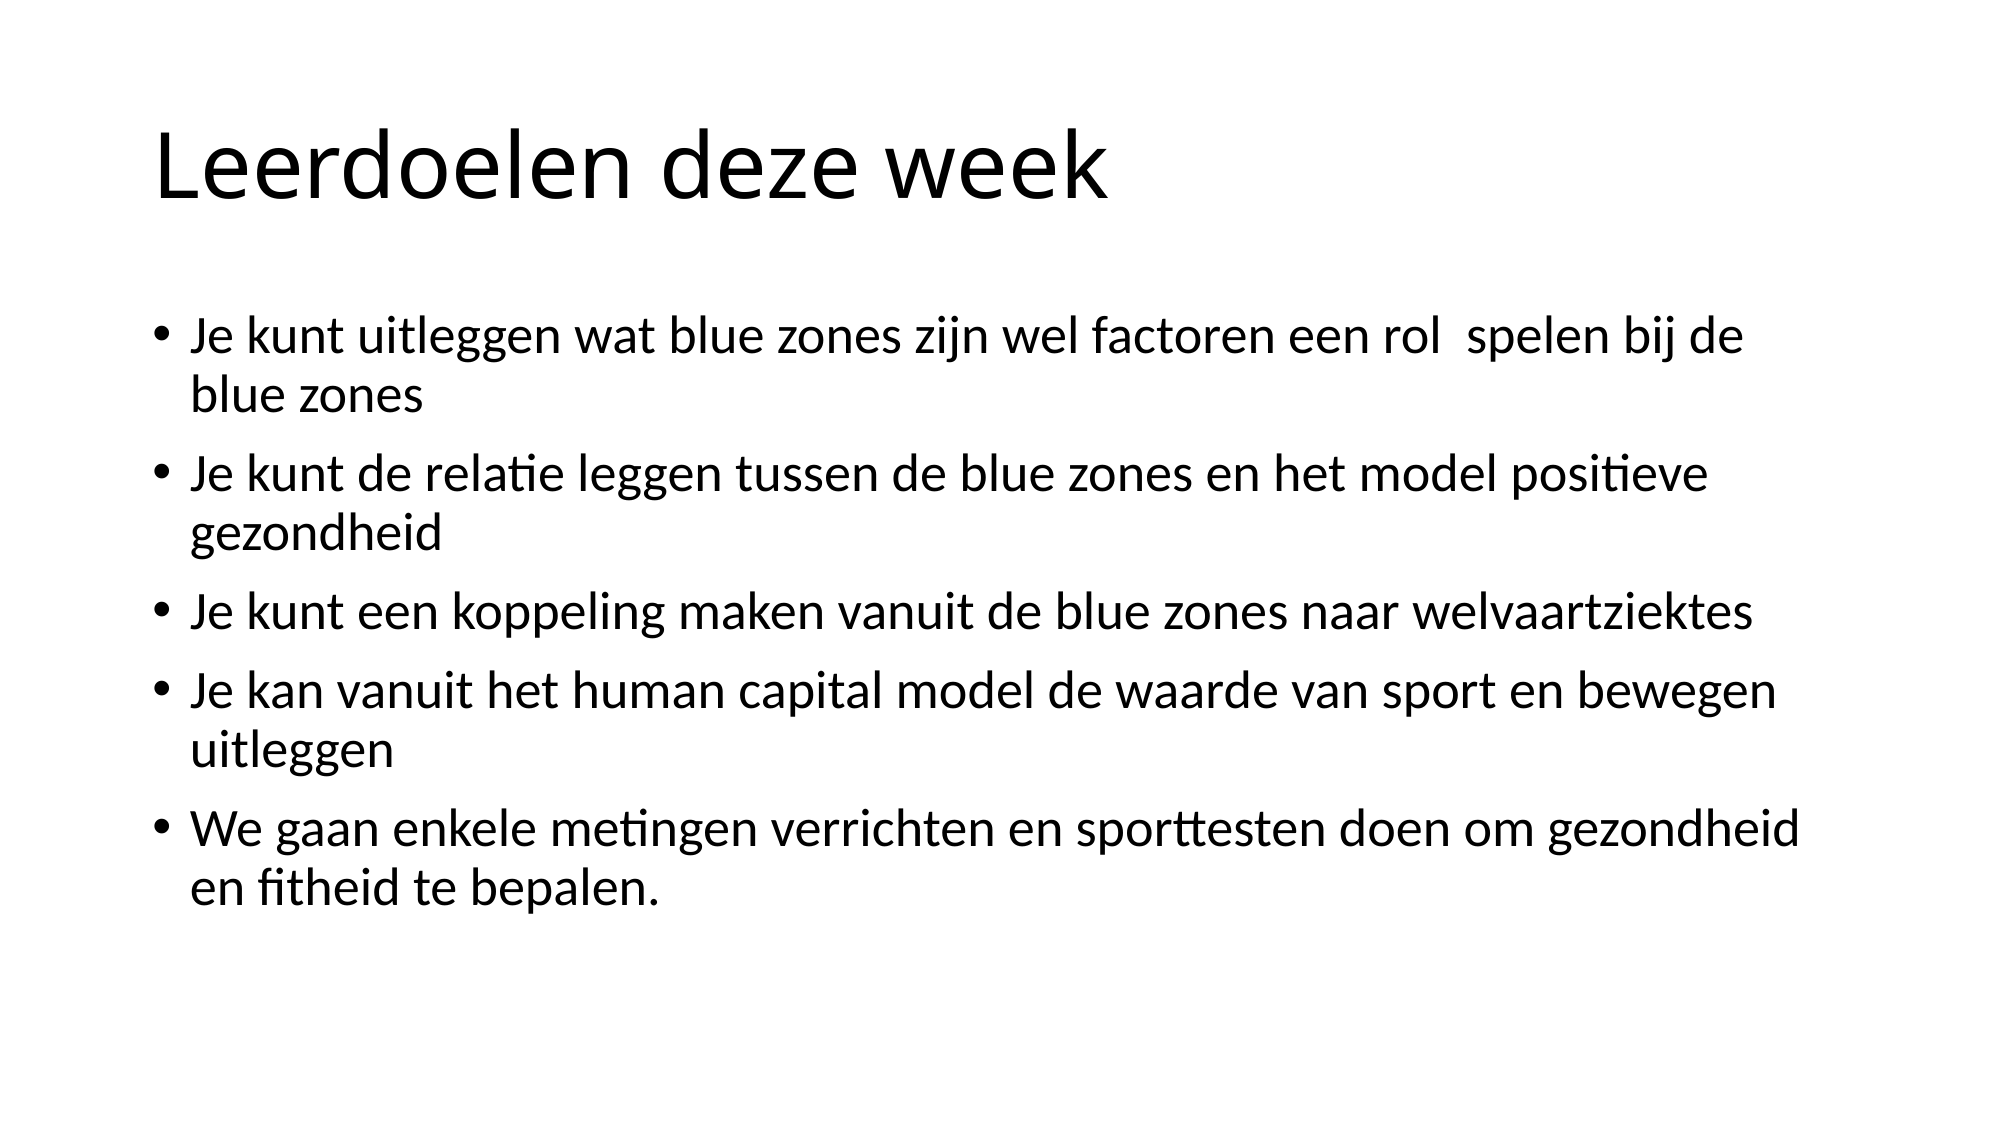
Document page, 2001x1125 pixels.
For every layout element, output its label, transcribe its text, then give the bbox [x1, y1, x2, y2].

list Je kunt uitleggen wat blue zones zijn wel factoren een rol spelen bij de blue zones Je kunt de relatie leggen tussen de blue zones en het model positieve gezondheid Je kunt een koppeling maken vanuit de blue zones naar welvaartziektes Je kan vanuit het human capital model de waarde van sport en bewegen uitleggen We gaan enkele metingen verrichten en sporttesten doen om gezondheid en fitheid te bepalen. [137, 299, 1863, 1014]
title Leerdoelen deze week [137, 59, 1863, 278]
